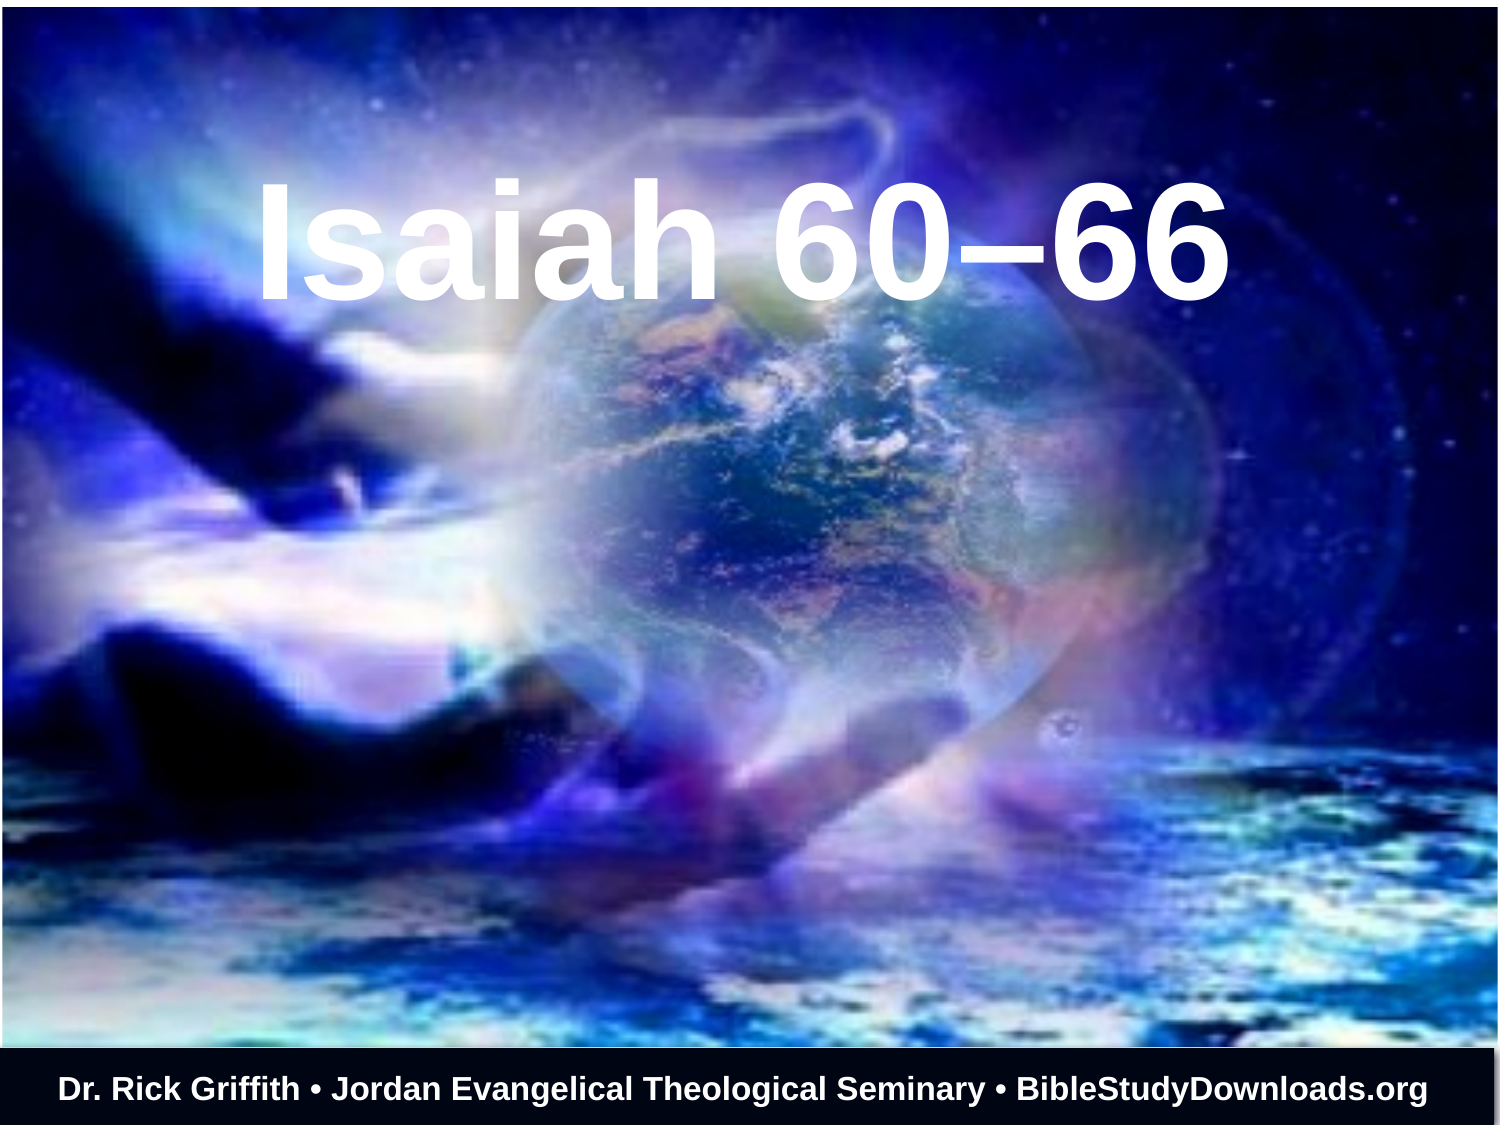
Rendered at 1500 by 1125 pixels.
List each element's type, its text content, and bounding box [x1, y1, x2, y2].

picture [2, 6, 1498, 1047]
text_box Dr. Rick Griffith • Jordan Evangelical Theological Seminary • BibleStudyDownloads.org [0, 1053, 1495, 1125]
